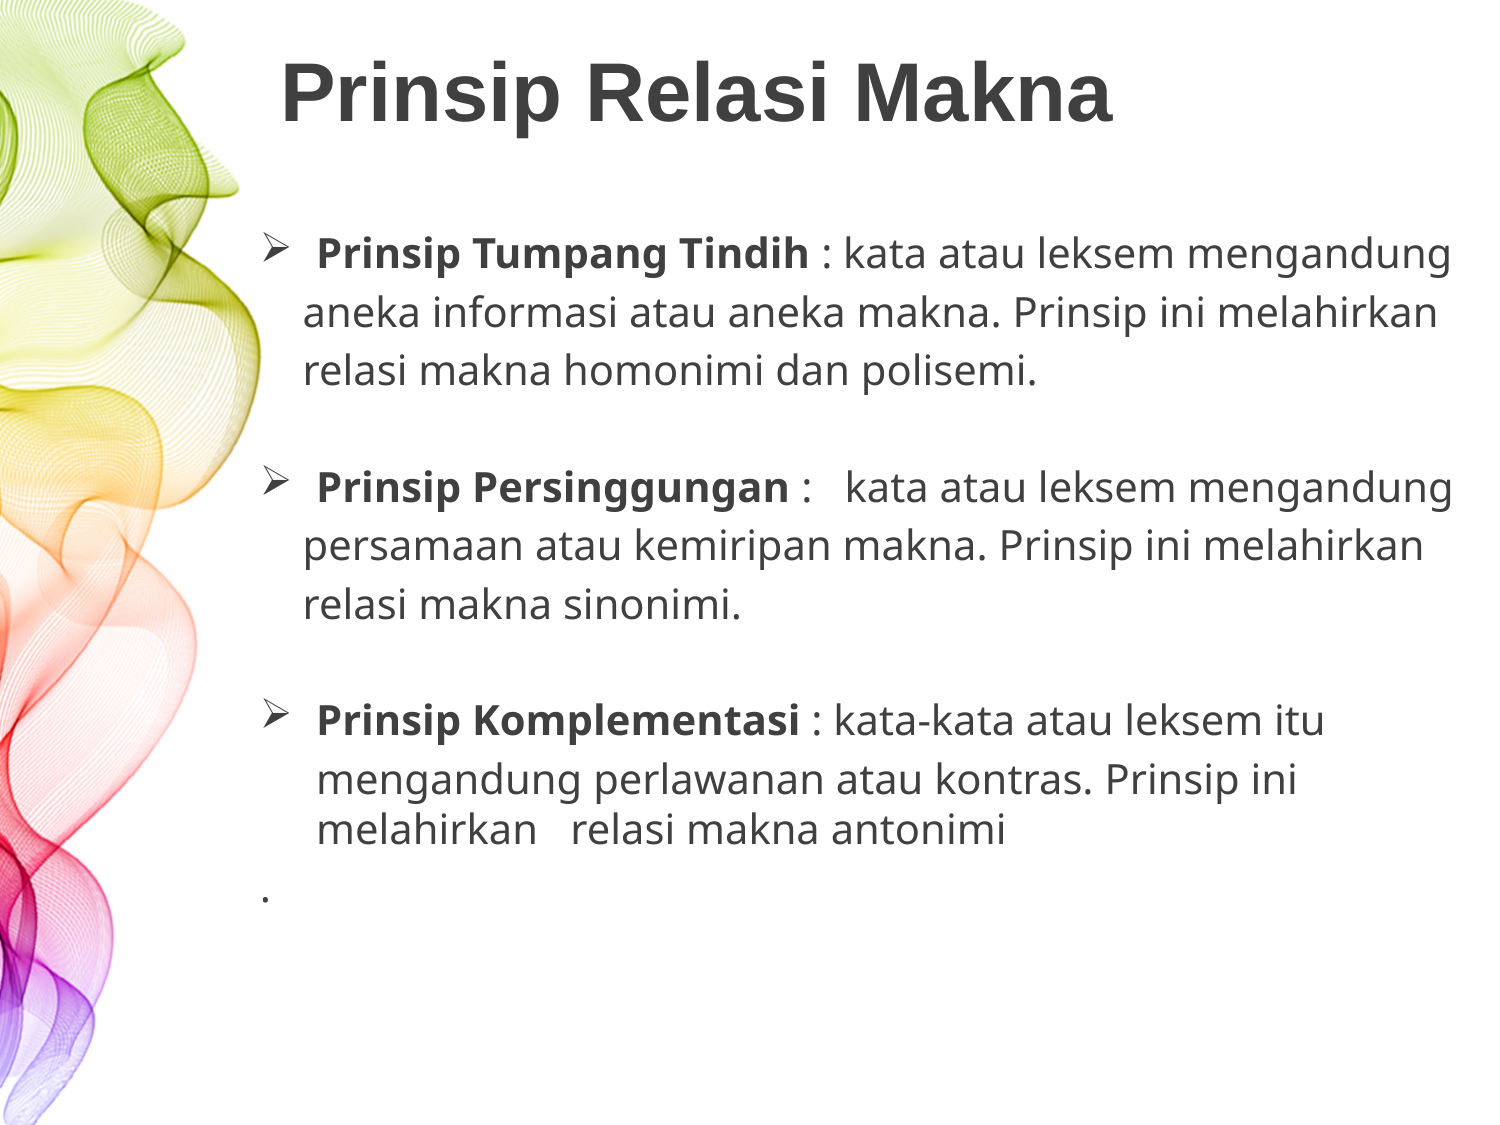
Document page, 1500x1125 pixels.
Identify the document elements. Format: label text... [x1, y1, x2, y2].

picture [0, 0, 1500, 1125]
title Prinsip Relasi Makna [265, 0, 1500, 176]
list Prinsip Tumpang Tindih : kata atau leksem mengandung aneka informasi atau aneka makna. Prinsip ini melahirkan relasi makna homonimi dan polisemi. Prinsip Persinggungan : kata atau leksem mengandung persamaan atau kemiripan makna. Prinsip ini melahirkan relasi makna sinonimi. Prinsip Komplementasi : kata-kata atau leksem itu mengandung perlawanan atau kontras. Prinsip ini melahirkan relasi makna antonimi . [194, 219, 1500, 1094]
